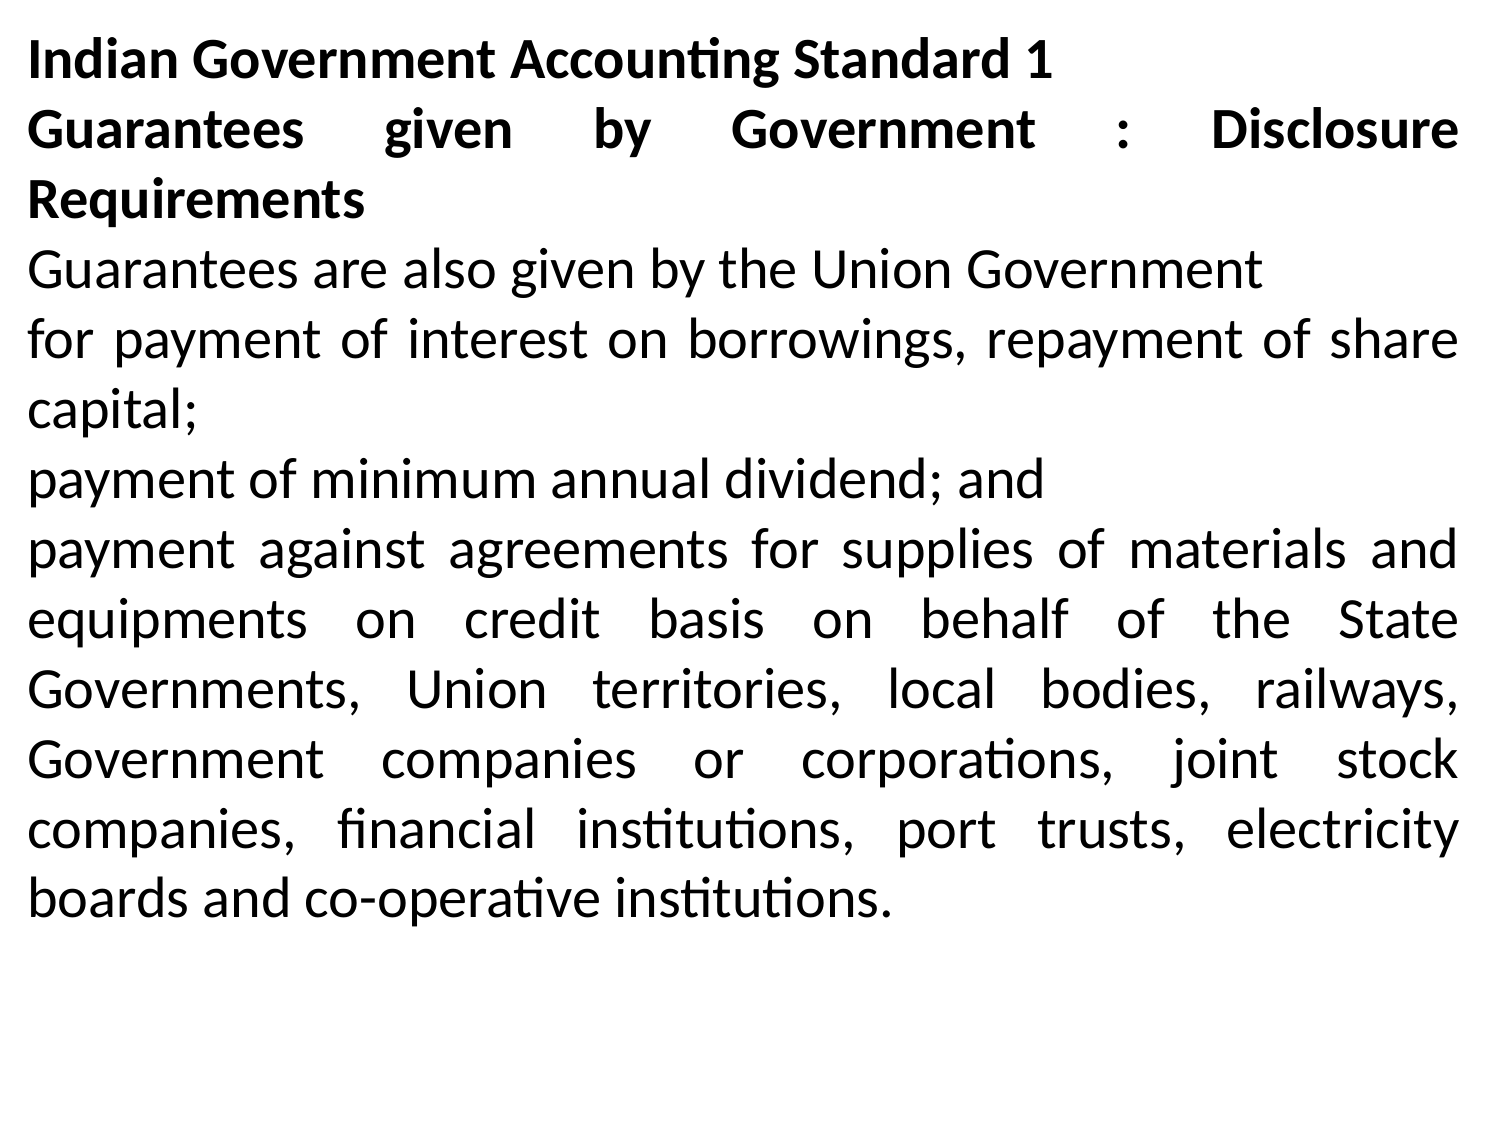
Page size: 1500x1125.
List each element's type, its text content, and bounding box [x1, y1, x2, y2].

text_box Indian Government Accounting Standard 1 Guarantees given by Government : Disclosure Requirements Guarantees are also given by the Union Government for payment of interest on borrowings, repayment of share capital; payment of minimum annual dividend; and payment against agreements for supplies of materials and equipments on credit basis on behalf of the State Governments, Union territories, local bodies, railways, Government companies or corporations, joint stock companies, financial institutions, port trusts, electricity boards and co-operative institutions. [12, 12, 1475, 1125]
